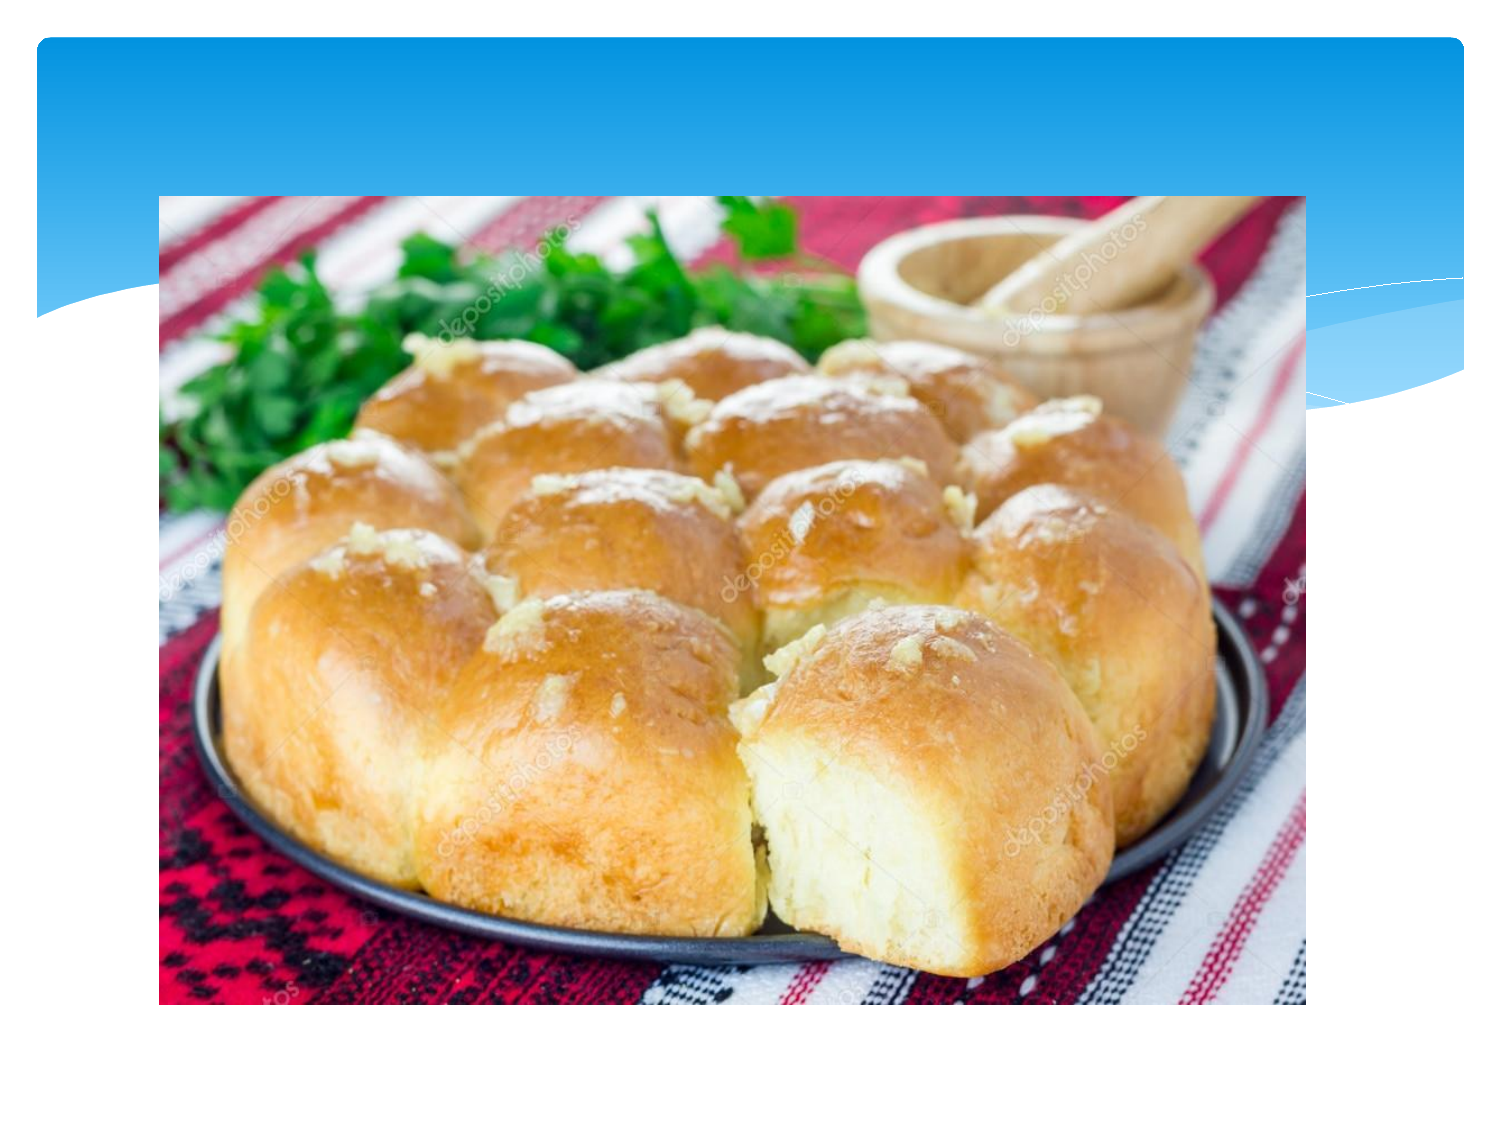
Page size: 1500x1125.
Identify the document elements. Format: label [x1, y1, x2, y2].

list [159, 196, 1306, 1006]
